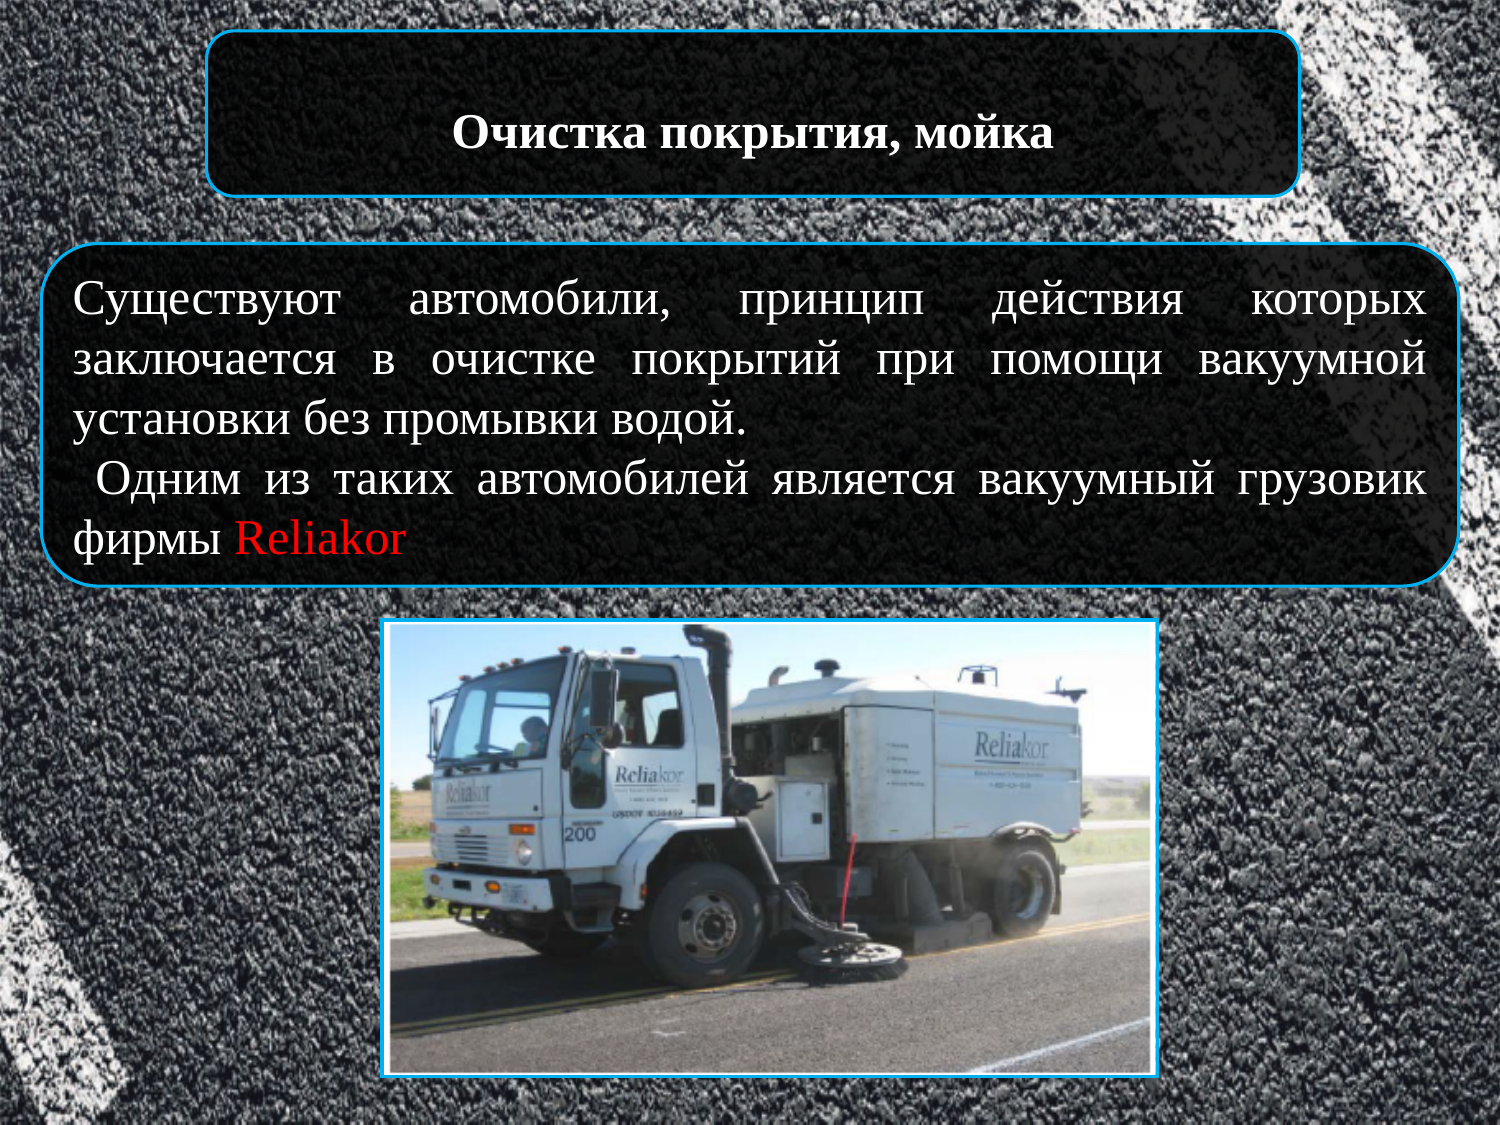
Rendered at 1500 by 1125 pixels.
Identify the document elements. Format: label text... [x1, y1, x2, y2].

text_box Очистка покрытия, мойка [206, 30, 1300, 197]
text_box [289, 197, 1223, 243]
picture [0, 0, 1500, 1125]
text_box Существуют автомобили, принцип действия которых заключается в очистке покрытий при помощи вакуумной установки без промывки водой. Одним из таких автомобилей является вакуумный грузовик фирмы Reliakor [41, 243, 1459, 587]
